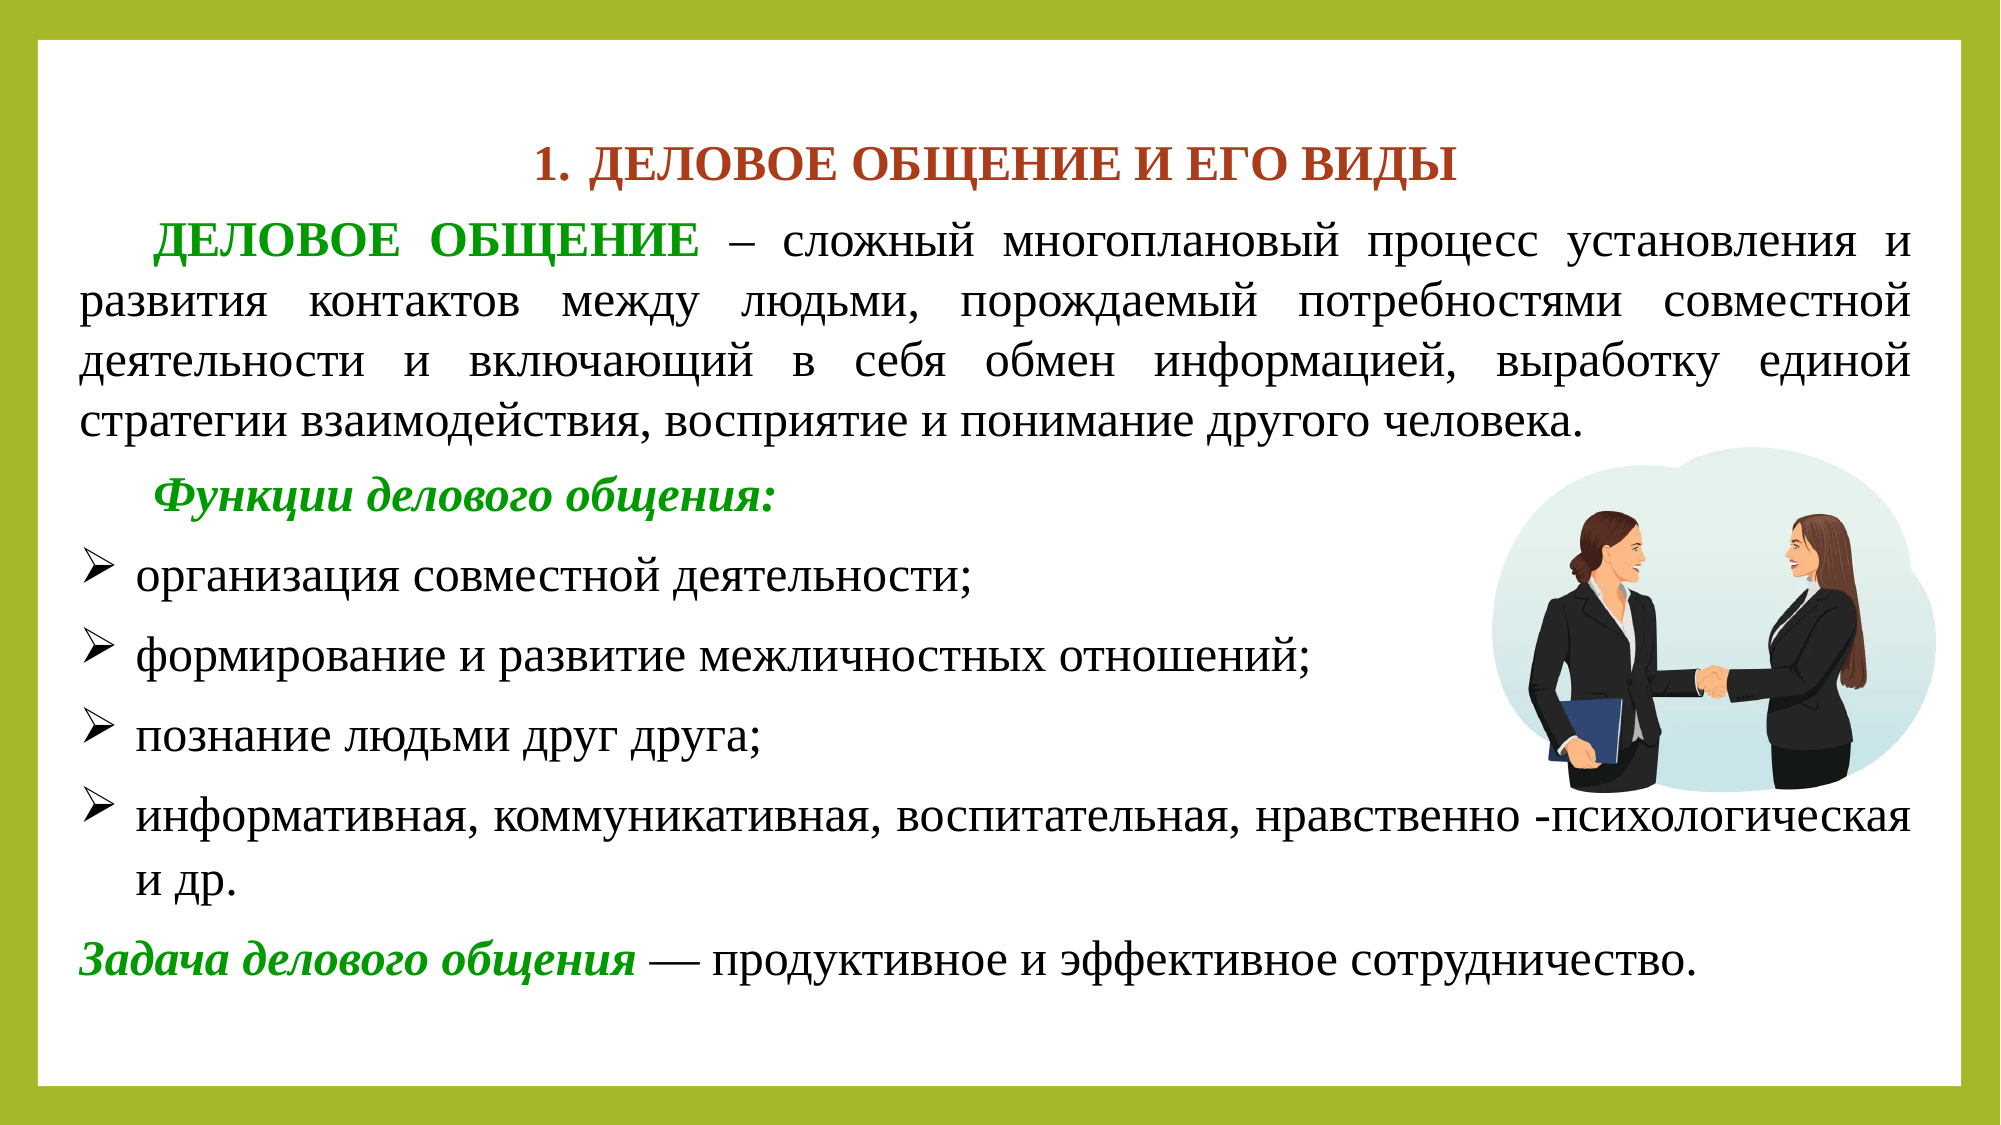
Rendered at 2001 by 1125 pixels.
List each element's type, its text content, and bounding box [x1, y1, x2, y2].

text_box ДЕЛОВОЕ ОБЩЕНИЕ И ЕГО ВИДЫ ДЕЛОВОЕ ОБЩЕНИЕ – сложный многоплановый процесс установления и развития контактов между людьми, порождаемый потребностями совместной деятельности и включающий в себя обмен информацией, выработку единой стратегии взаимодействия, восприятие и понимание другого человека. Функции делового общения: организация совместной деятельности; формирование и развитие межличностных отношений; познание людьми друг друга; информативная, коммуникативная, воспитательная, нравственно -психологическая и др. Задача делового общения — продуктивное и эффективное сотрудничество. [64, 118, 1927, 993]
picture [1491, 447, 1936, 793]
